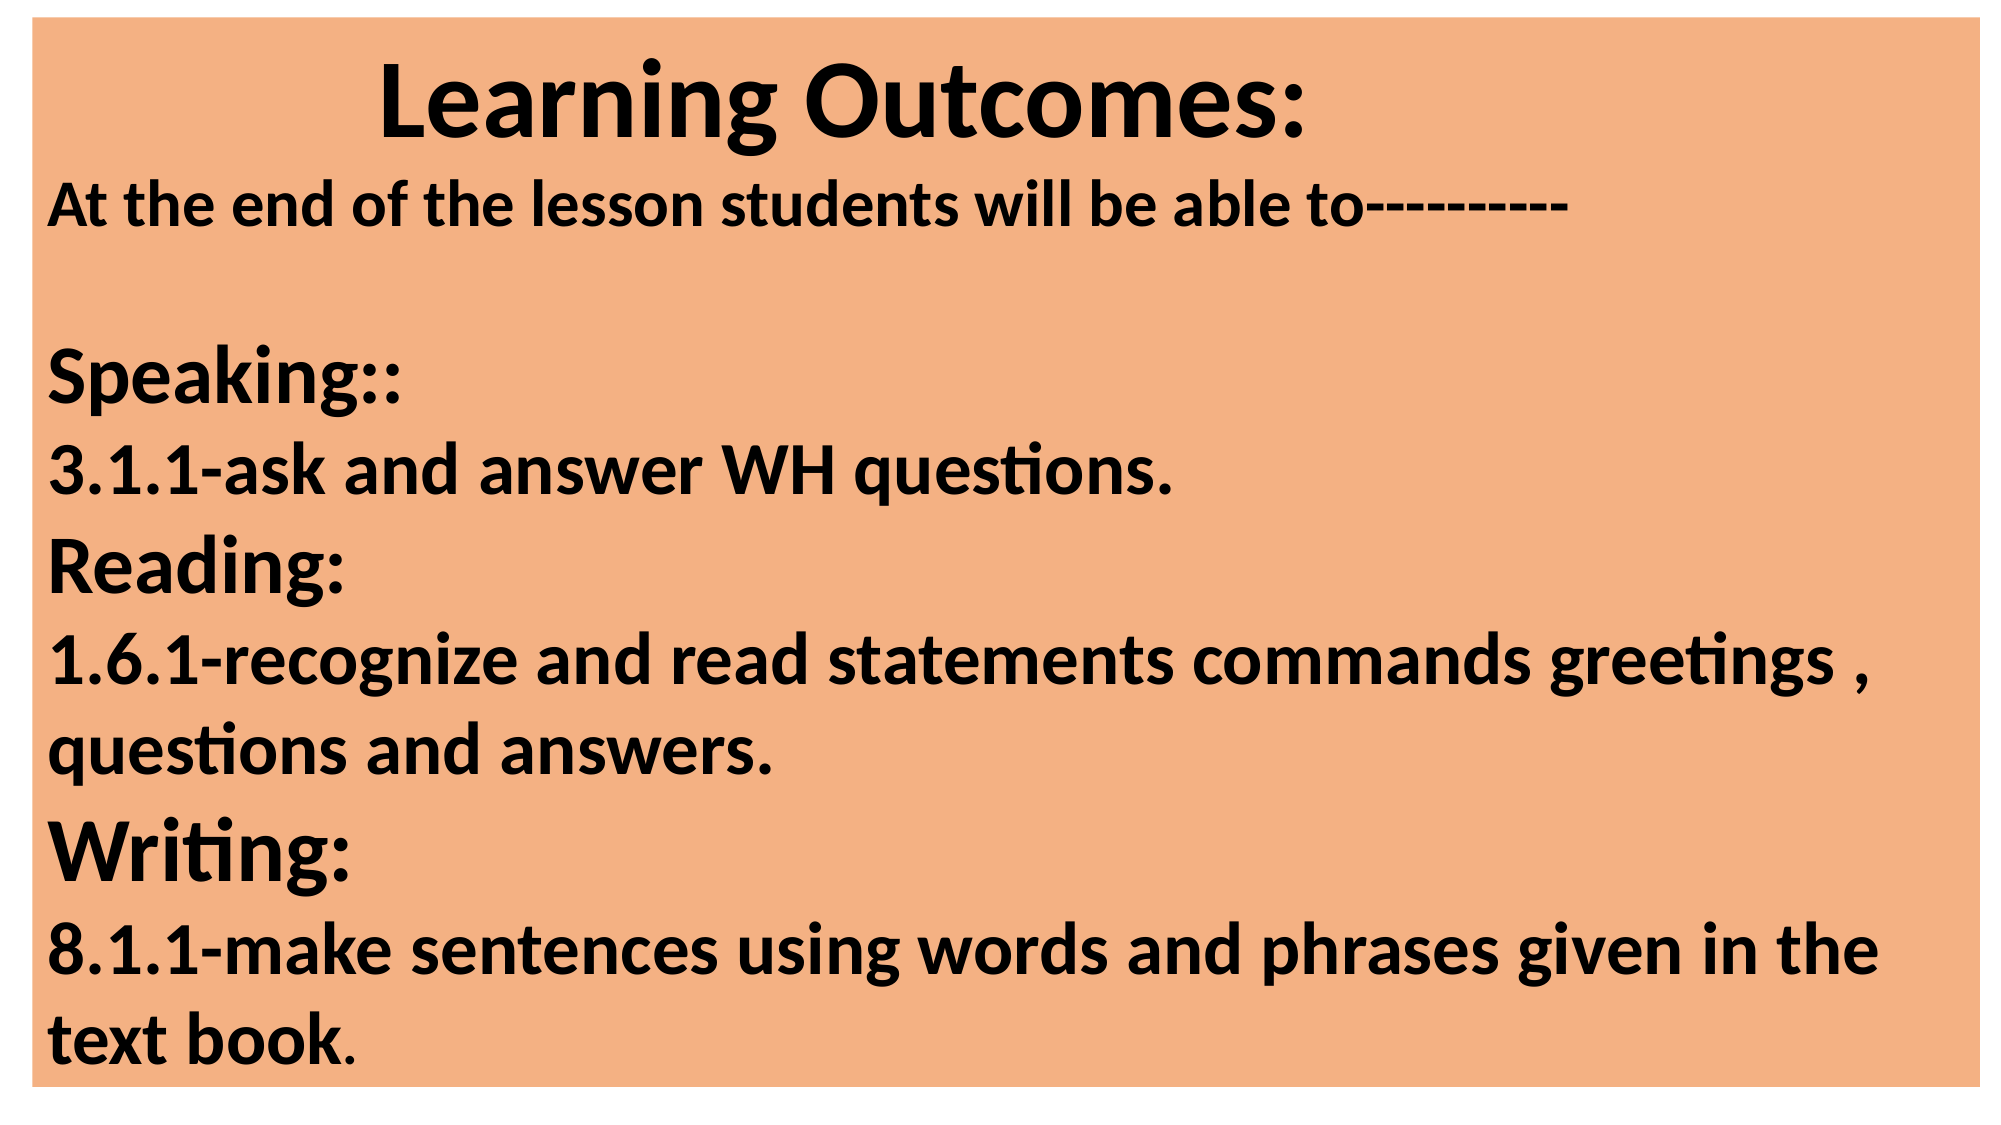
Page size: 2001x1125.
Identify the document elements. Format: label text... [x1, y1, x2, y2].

text_box Learning Outcomes: At the end of the lesson students will be able to---------- Speaking:: 3.1.1-ask and answer WH questions. Reading: 1.6.1-recognize and read statements commands greetings , questions and answers. Writing: 8.1.1-make sentences using words and phrases given in the text book. [32, 17, 1980, 1087]
